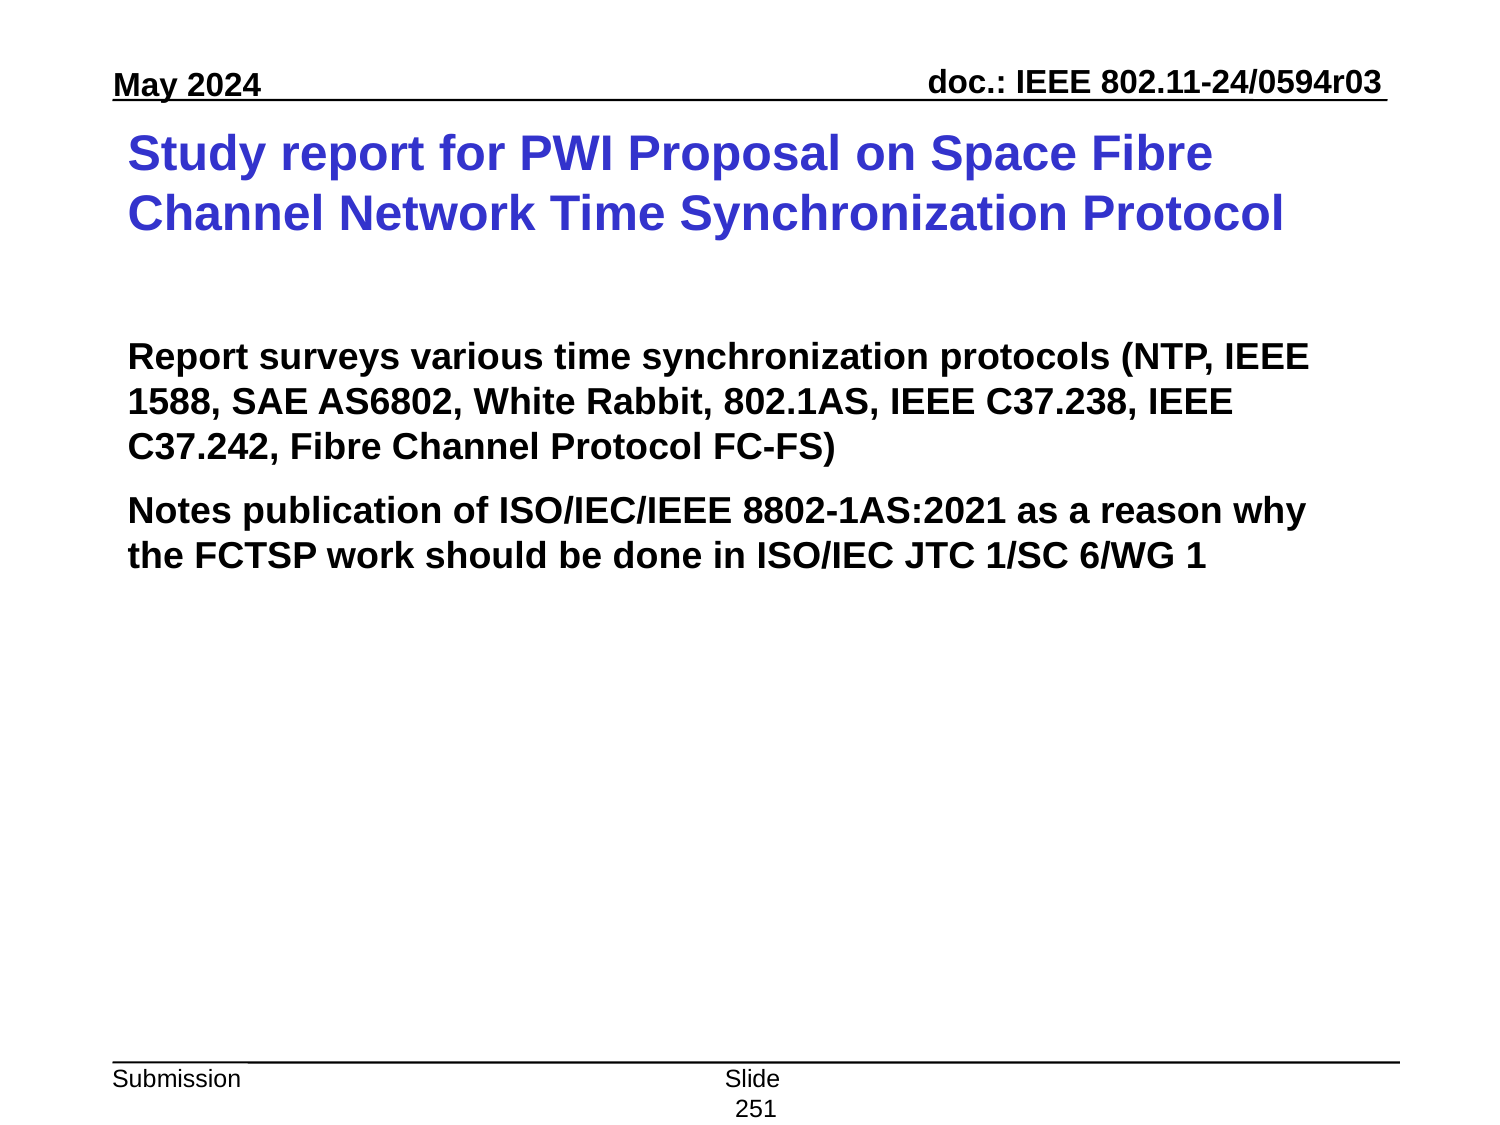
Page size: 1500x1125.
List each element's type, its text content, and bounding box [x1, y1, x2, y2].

slide_number Slide 251 [709, 1061, 803, 1093]
list Report surveys various time synchronization protocols (NTP, IEEE 1588, SAE AS6802, White Rabbit, 802.1AS, IEEE C37.238, IEEE C37.242, Fibre Channel Protocol FC-FS) Notes publication of ISO/IEC/IEEE 8802-1AS:2021 as a reason why the FCTSP work should be done in ISO/IEC JTC 1/SC 6/WG 1 [112, 324, 1388, 1000]
title Study report for PWI Proposal on Space Fibre Channel Network Time Synchronization Protocol [112, 112, 1388, 288]
